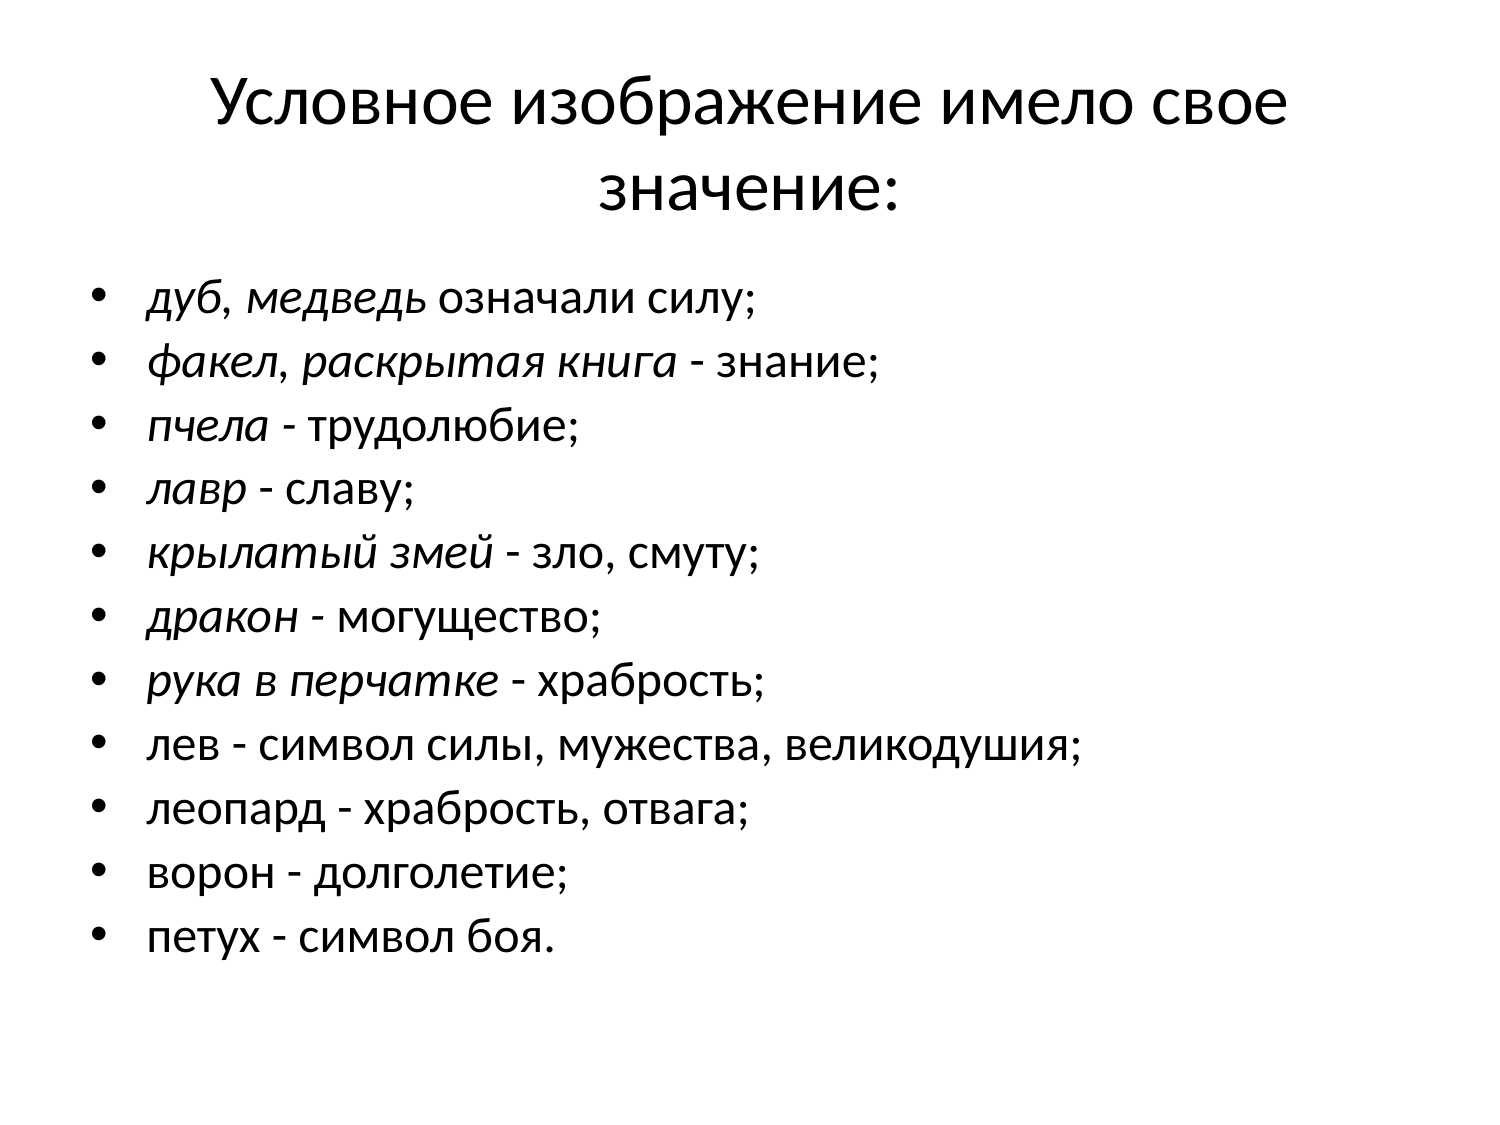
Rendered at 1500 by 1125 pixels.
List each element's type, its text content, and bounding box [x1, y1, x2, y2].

list дуб, медведь означали силу; факел, раскрытая книга - знание; пчела - трудолюбие; лавр - славу; крылатый змей - зло, смуту; дракон - могущество; рука в перчатке - храбрость; лев - символ силы, мужества, великодушия; леопард - храбрость, отвага; ворон - долголетие; петух - символ боя. [74, 262, 1426, 1006]
title Условное изображение имело свое значение: [74, 44, 1426, 233]
